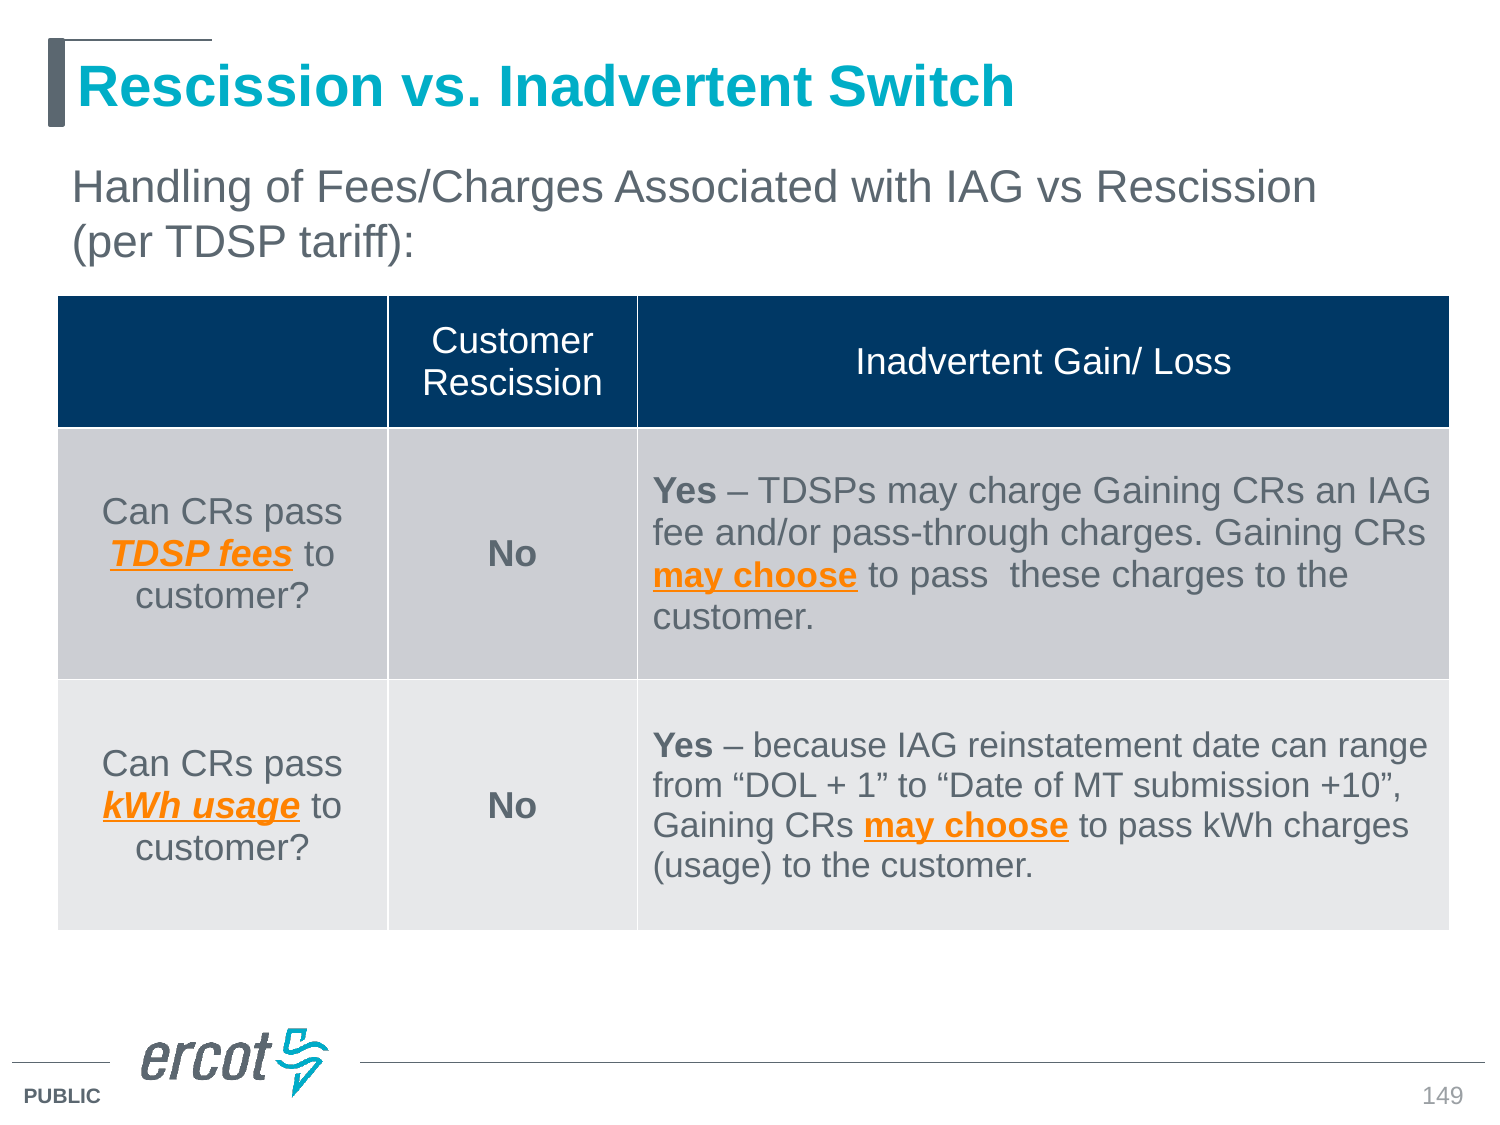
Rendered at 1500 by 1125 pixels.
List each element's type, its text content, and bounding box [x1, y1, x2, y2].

table_cell Can CRs pass kWh usage to customer? [58, 680, 387, 930]
table_cell Can CRs pass TDSP fees to customer? [58, 429, 387, 679]
picture [137, 1024, 332, 1100]
table_header Customer Rescission [389, 296, 637, 427]
table_cell Yes – TDSPs may charge Gaining CRs an IAG fee and/or pass-through charges. Gaining CRs may choose to pass these charges to the customer. [638, 429, 1449, 679]
text_box Handling of Fees/Charges Associated with IAG vs Rescission (per TDSP tariff): [56, 149, 1450, 274]
title Rescission vs. Inadvertent Switch [62, 40, 1450, 125]
table_header Inadvertent Gain/ Loss [638, 296, 1449, 427]
slide_number 149 [1399, 1076, 1487, 1113]
table_cell Yes – because IAG reinstatement date can range from “DOL + 1” to “Date of MT submission +10”, Gaining CRs may choose to pass kWh charges (usage) to the customer. [638, 680, 1449, 930]
table_cell No [389, 429, 637, 679]
table_header [58, 296, 387, 427]
table_cell No [389, 680, 637, 930]
